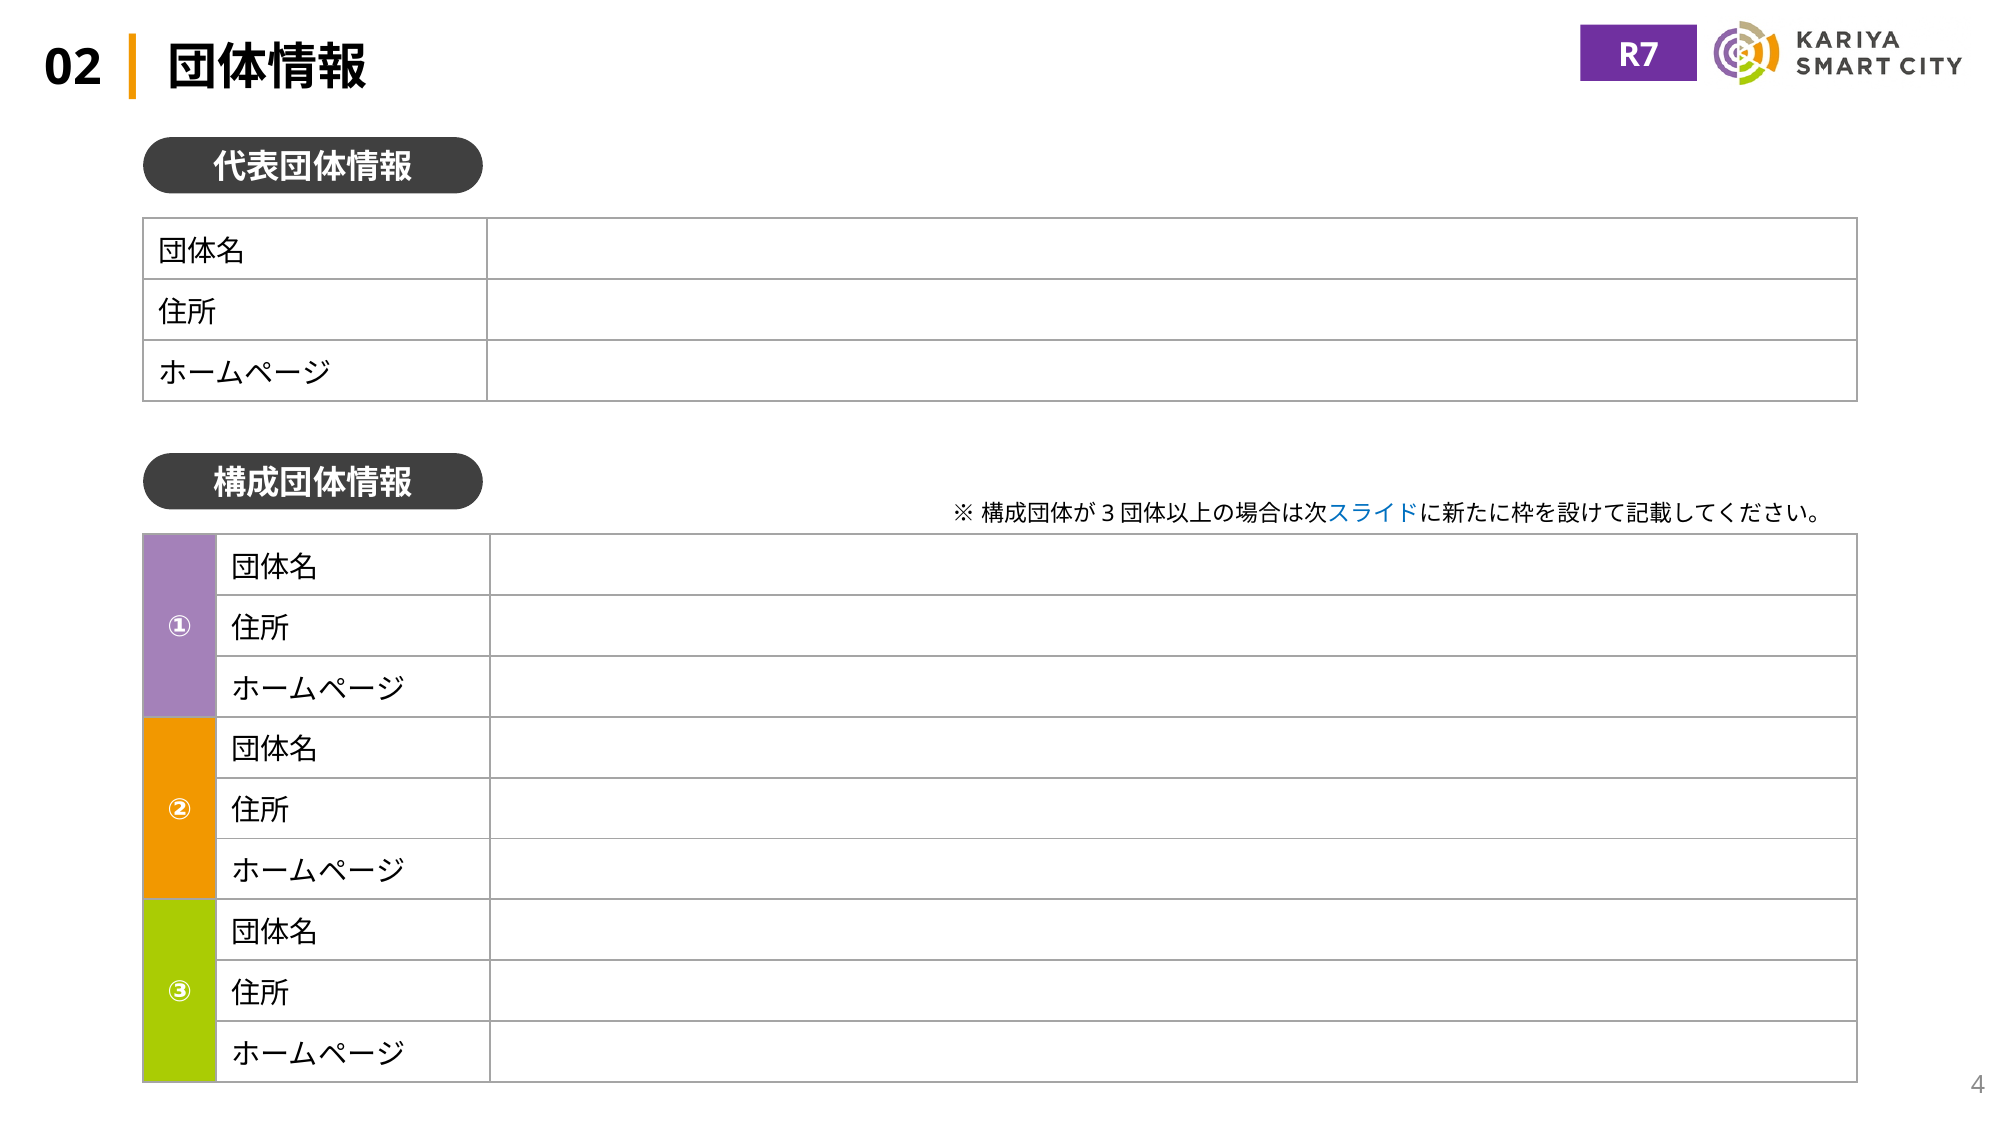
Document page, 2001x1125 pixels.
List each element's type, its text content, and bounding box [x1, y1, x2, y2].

table_cell [491, 900, 1856, 959]
table_cell 住所 [217, 596, 489, 655]
table_cell 住所 [144, 280, 486, 339]
table_cell [491, 779, 1856, 838]
table_cell [491, 839, 1856, 898]
table_cell [491, 961, 1856, 1020]
text_box R7 [1579, 24, 1698, 82]
table_header ① [144, 535, 215, 716]
table_cell [491, 718, 1856, 777]
table_cell ホームページ [217, 1022, 489, 1081]
table_header 団体名 [144, 219, 486, 278]
text_box 代表団体情報 [142, 136, 485, 195]
table_header 団体名 [217, 535, 489, 594]
table_cell [491, 657, 1856, 716]
picture [1704, 16, 1971, 89]
table_header [491, 535, 1856, 594]
table_header [488, 219, 1856, 278]
table_cell [491, 596, 1856, 655]
slide_number 4 [1550, 1066, 2000, 1104]
text_box ※構成団体が3団体以上の場合は次スライドに新たに枠を設けて記載してください。 [937, 485, 1841, 534]
table_cell ホームページ [217, 657, 489, 716]
table_cell 住所 [217, 961, 489, 1020]
table_cell 住所 [217, 779, 489, 838]
table_cell ホームページ [144, 341, 486, 400]
text_box 構成団体情報 [142, 452, 485, 511]
table_cell 団体名 [217, 718, 489, 777]
table_cell ② [144, 718, 215, 898]
title 02 |団体情報 [29, 13, 1664, 113]
table_cell ③ [144, 900, 215, 1081]
table_cell [488, 341, 1856, 400]
table_cell [491, 1022, 1856, 1081]
table_cell 団体名 [217, 900, 489, 959]
table_cell [488, 280, 1856, 339]
table_cell ホームページ [217, 839, 489, 898]
